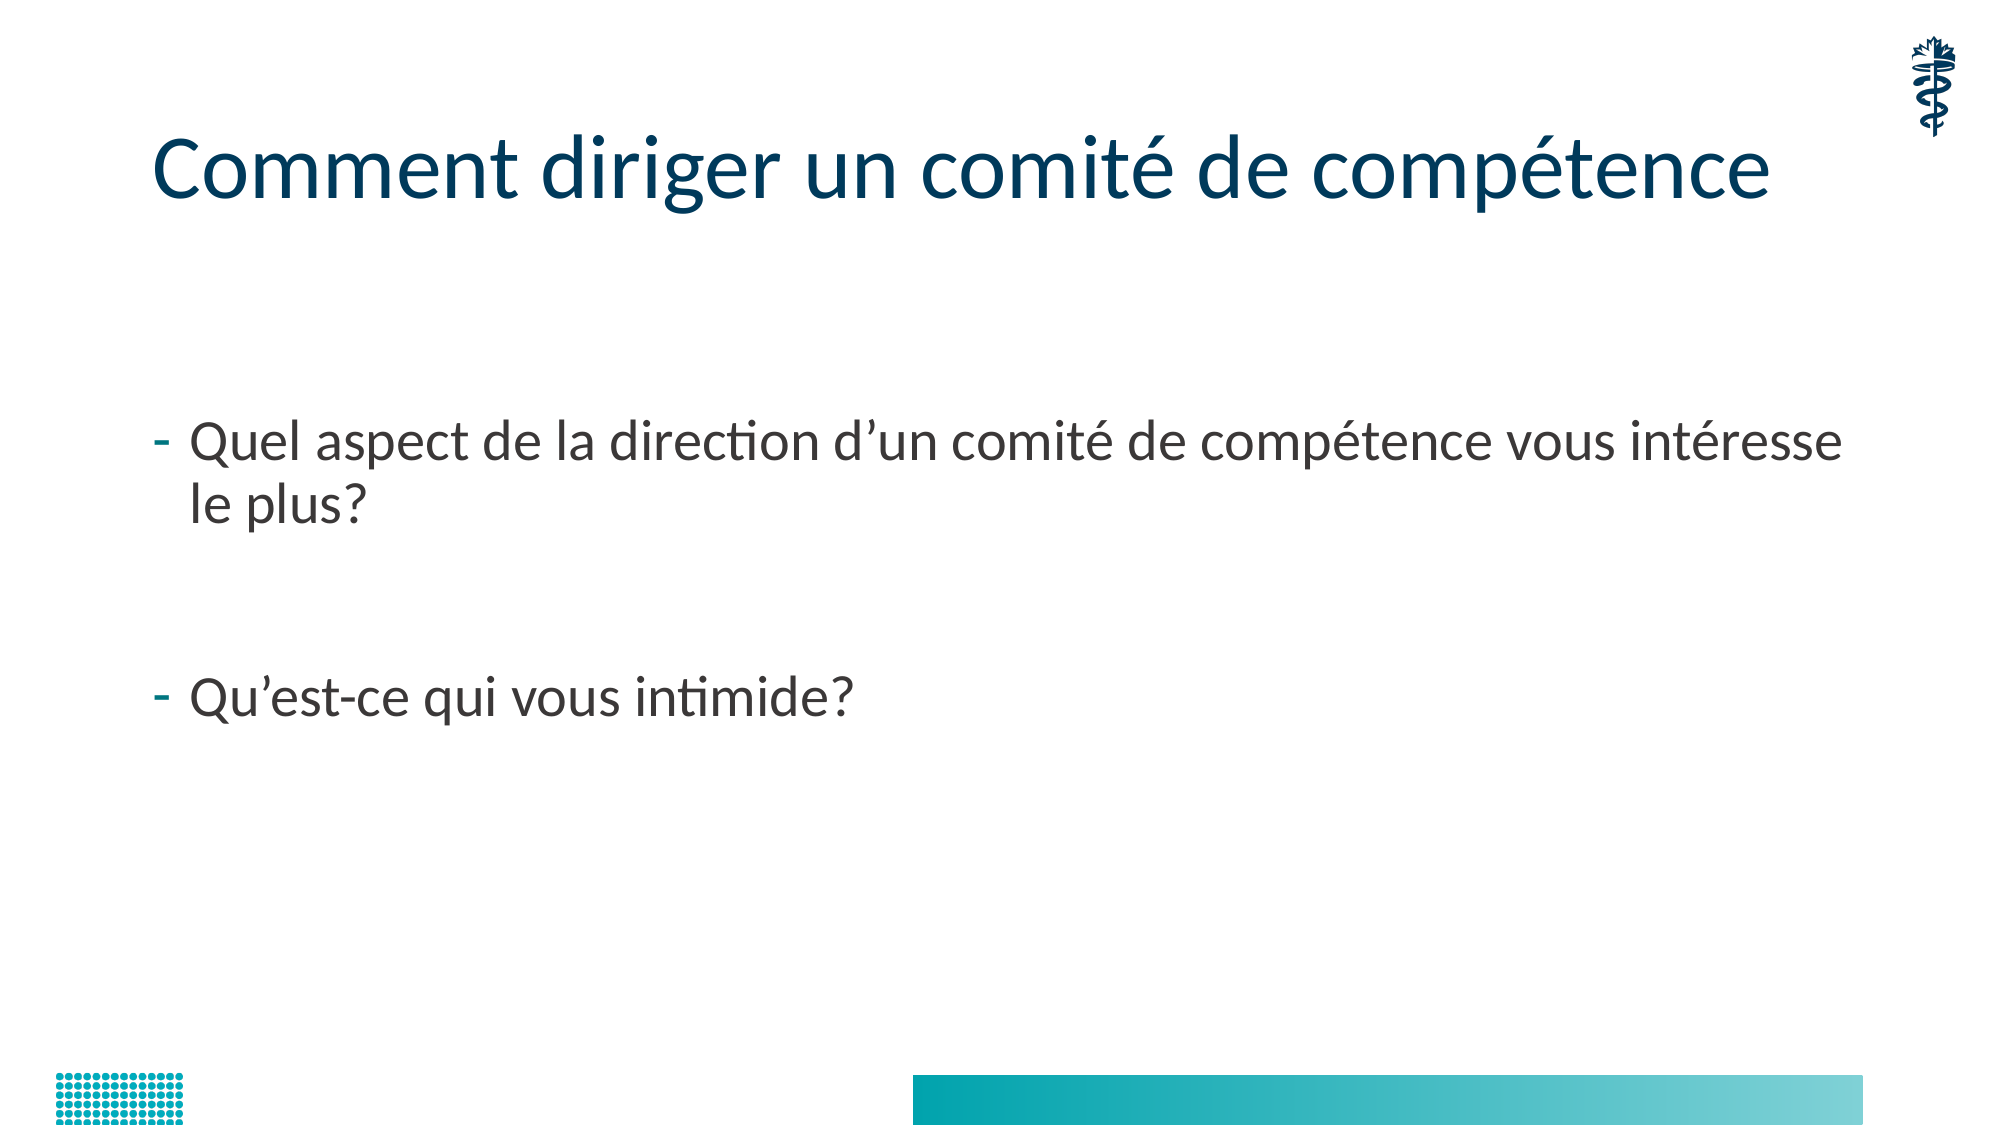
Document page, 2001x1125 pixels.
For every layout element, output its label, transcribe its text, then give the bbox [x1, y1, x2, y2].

list Quel aspect de la direction d’un comité de compétence vous intéresse le plus? Qu’est-ce qui vous intimide? [137, 299, 1863, 1014]
picture [52, 1071, 186, 1125]
title Comment diriger un comité de compétence [137, 59, 1863, 278]
picture [1899, 24, 1968, 149]
